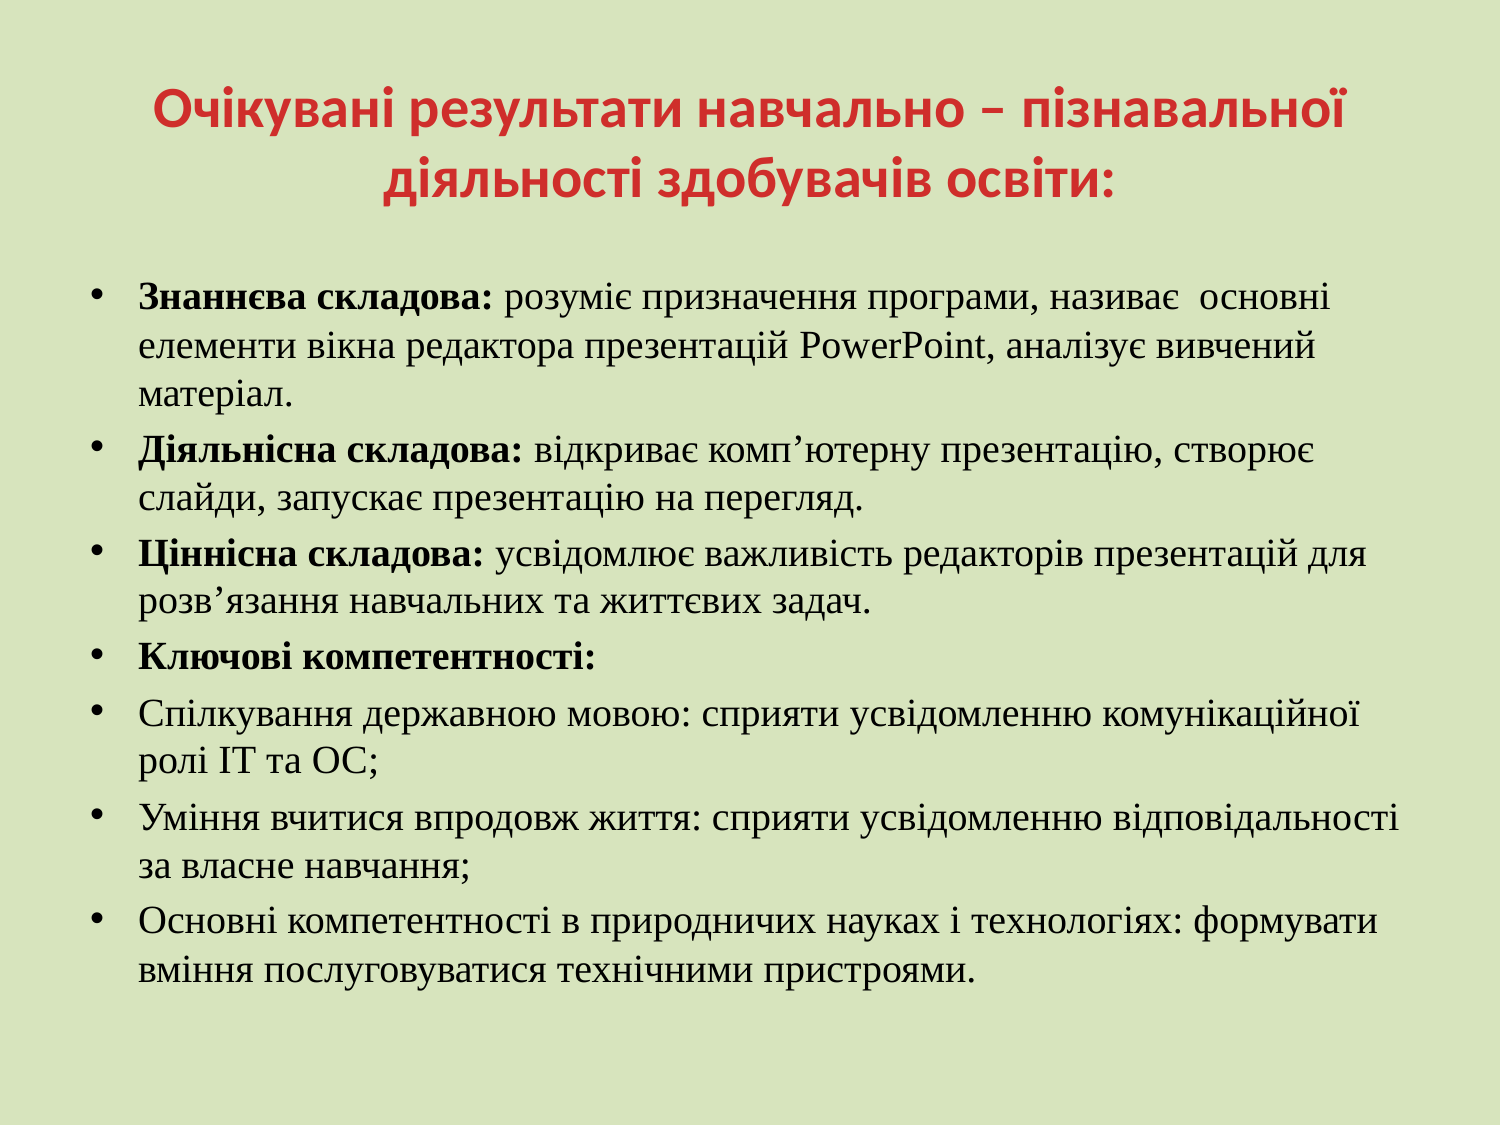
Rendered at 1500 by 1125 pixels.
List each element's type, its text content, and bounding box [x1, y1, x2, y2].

title Очікувані результати навчально – пізнавальної діяльності здобувачів освіти: [75, 45, 1425, 233]
list Знаннєва складова: розуміє призначення програми, називає основні елементи вікна редактора презентацій PowerPoint, аналізує вивчений матеріал. Діяльнісна складова: відкриває комп’ютерну презентацію, створює слайди, запускає презентацію на перегляд. Ціннісна складова: усвідомлює важливість редакторів презентацій для розв’язання навчальних та життєвих задач. Ключові компетентності: Спілкування державною мовою: сприяти усвідомленню комунікаційної ролі ІТ та ОС; Уміння вчитися впродовж життя: сприяти усвідомленню відповідальності за власне навчання; Основні компетентності в природничих науках і технологіях: формувати вміння послуговуватися технічними пристроями. [75, 262, 1425, 1005]
